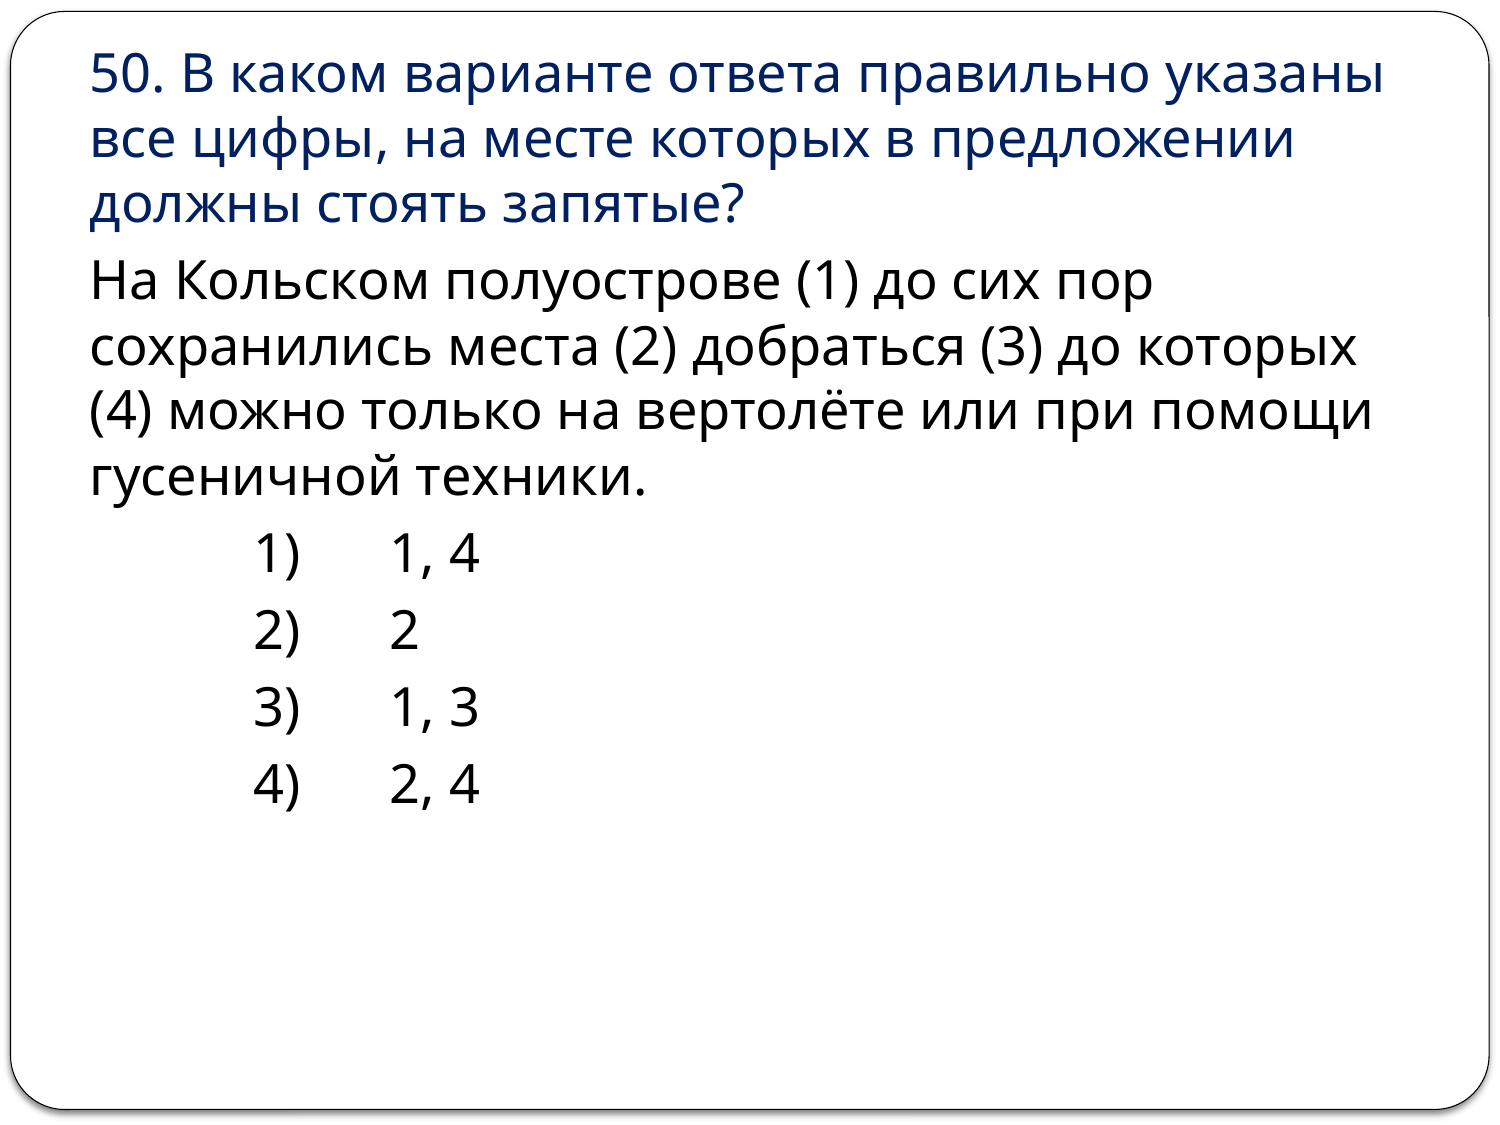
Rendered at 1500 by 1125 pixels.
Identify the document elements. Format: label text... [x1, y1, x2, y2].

list 50. В каком варианте ответа правильно указаны все цифры, на месте которых в предложении должны стоять запятые? На Кольском полуострове (1) до сих пор сохранились места (2) добраться (3) до которых (4) можно только на вертолёте или при помощи гусеничной техники. 1) 1, 4 2) 2 3) 1, 3 4) 2, 4 [75, 30, 1425, 1005]
